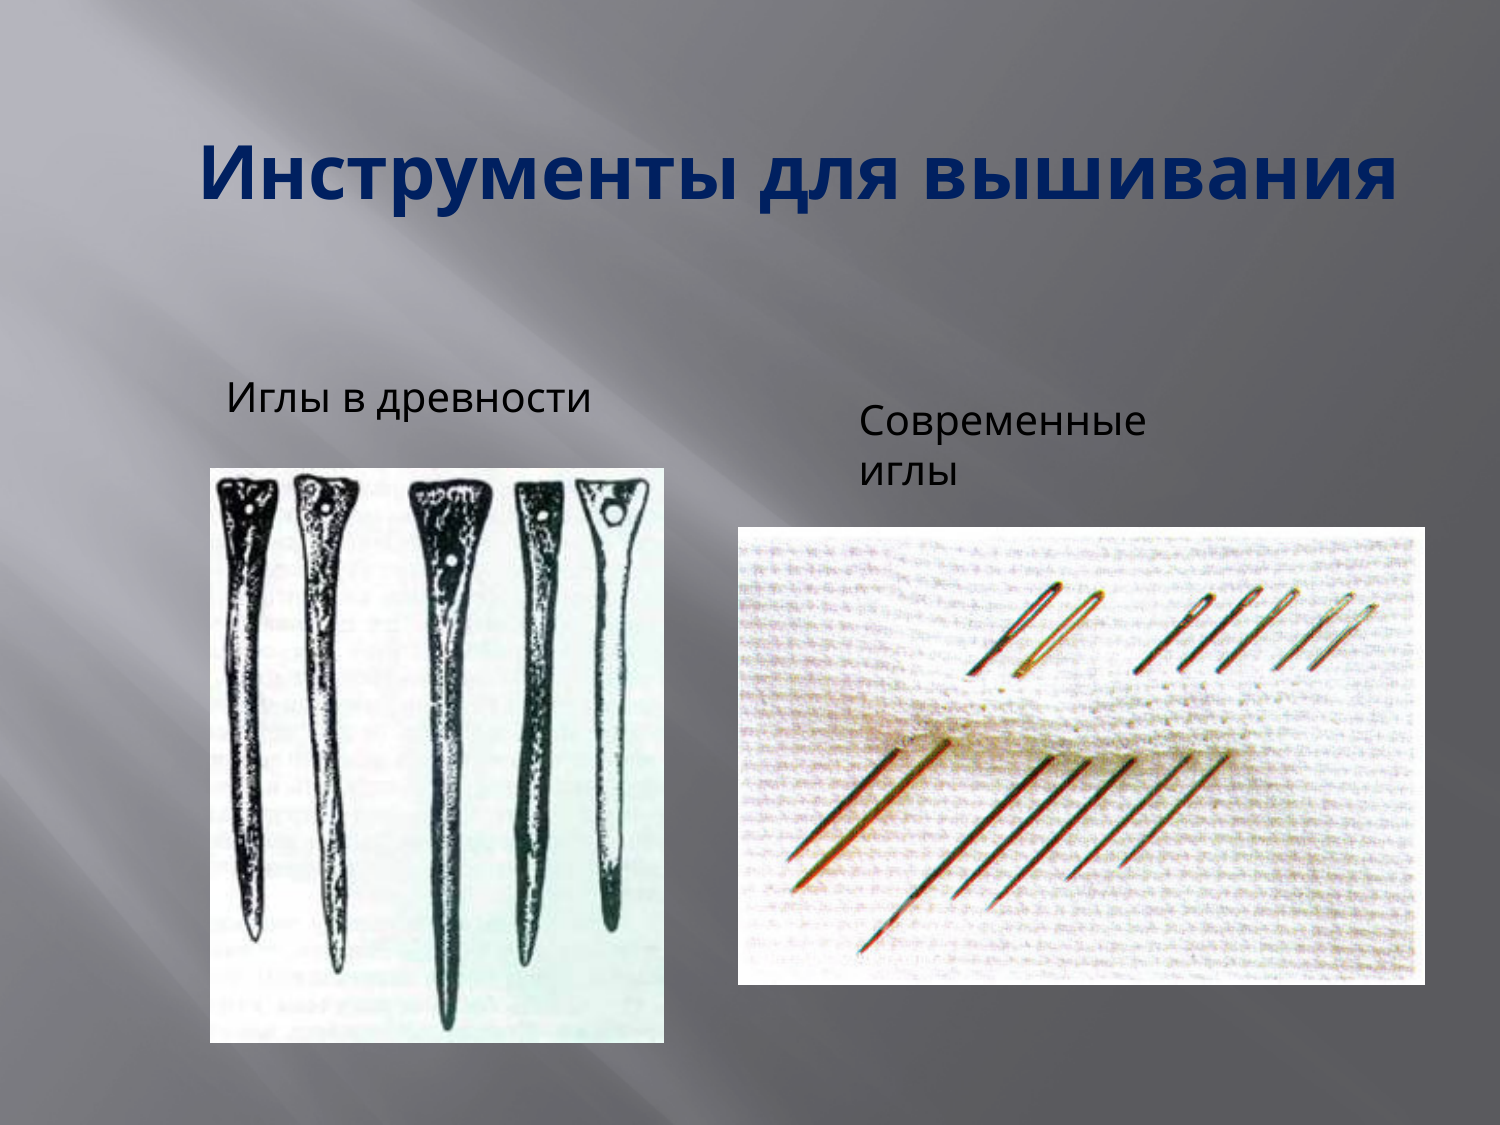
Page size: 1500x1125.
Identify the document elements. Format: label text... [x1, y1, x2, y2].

text_box Современные иглы [843, 386, 1231, 502]
picture [210, 468, 664, 1044]
picture [737, 527, 1425, 985]
text_box Иглы в древности [210, 363, 610, 429]
text_box Инструменты для вышивания [182, 117, 1416, 222]
